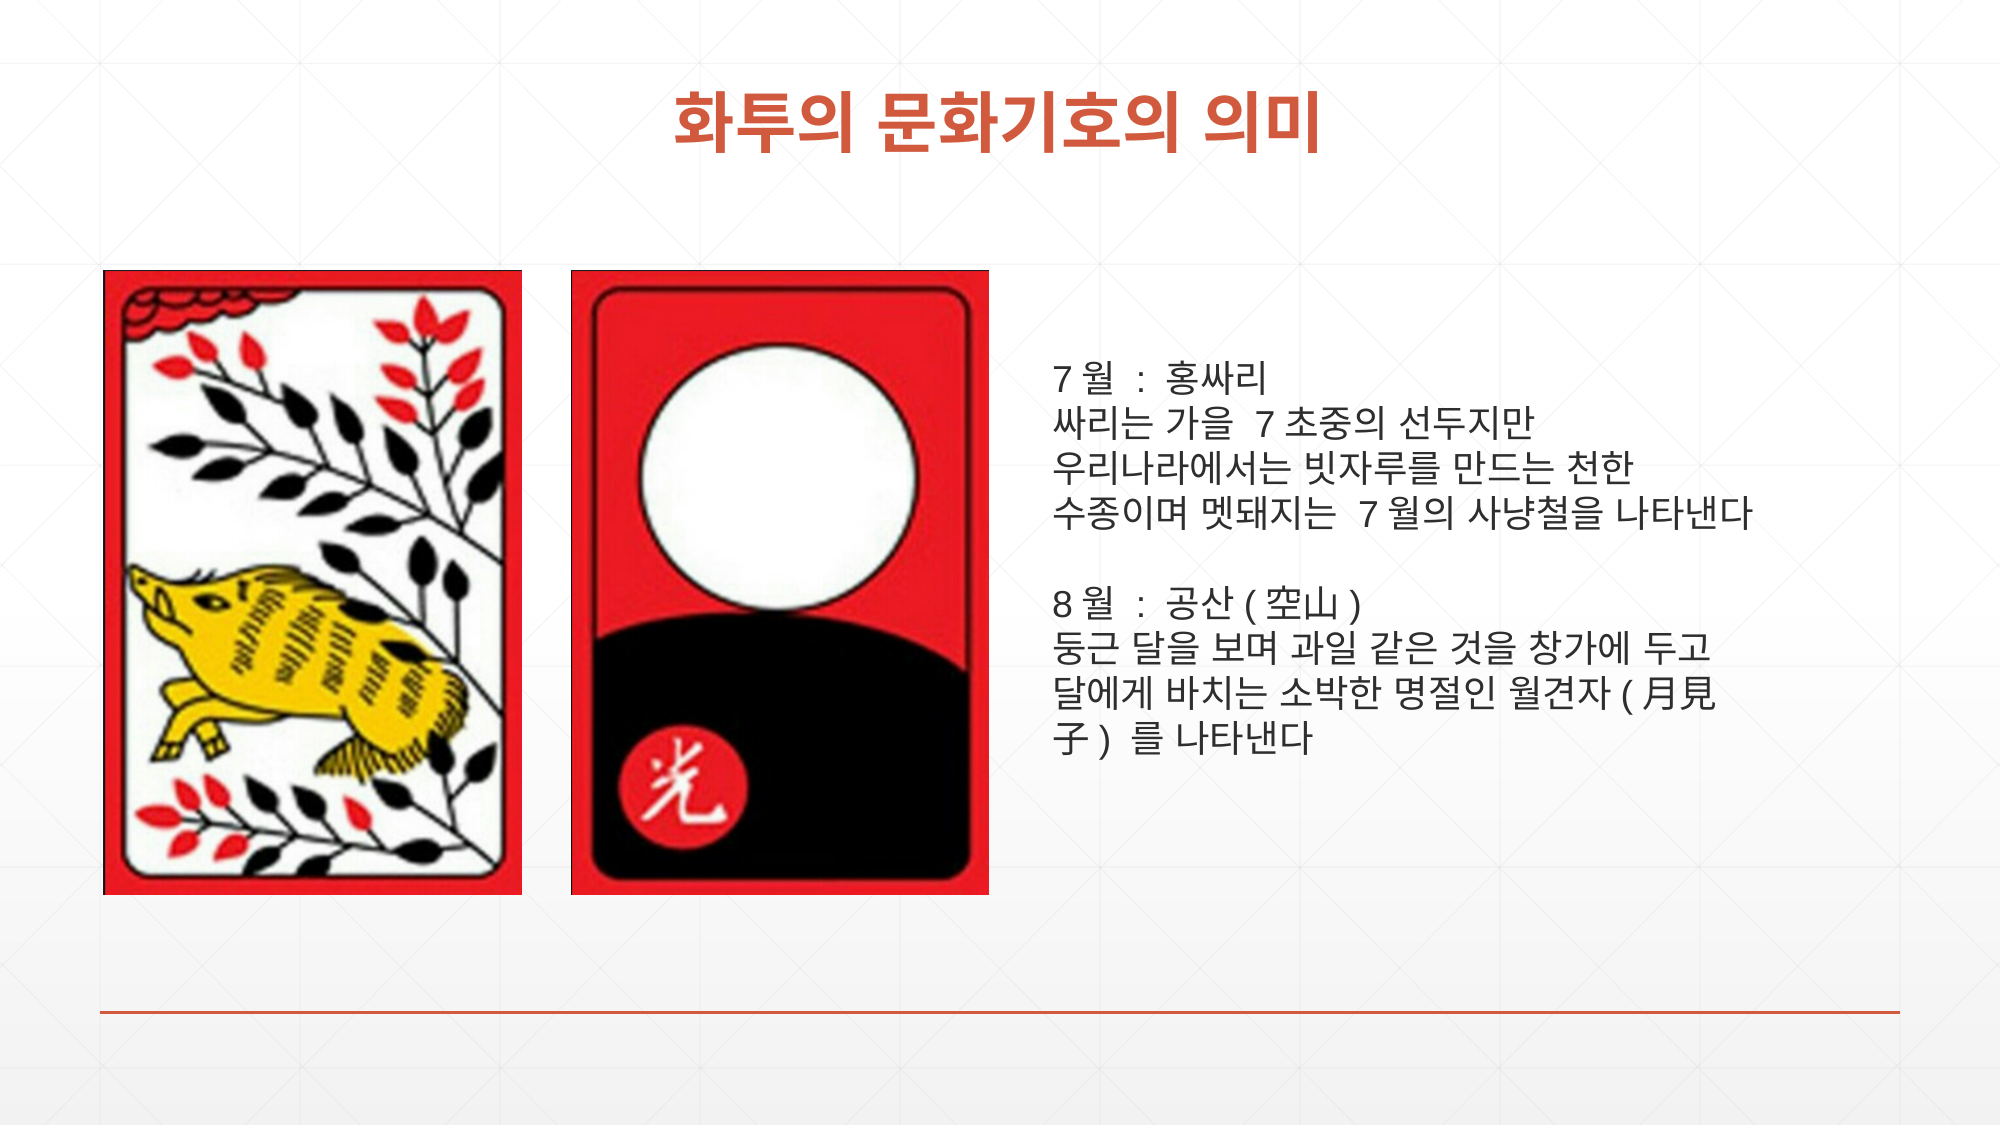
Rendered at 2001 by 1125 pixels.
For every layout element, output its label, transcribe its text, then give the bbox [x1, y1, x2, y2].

title 화투의 문화기호의 의미 [212, 82, 1788, 271]
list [570, 270, 989, 896]
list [102, 270, 522, 896]
text_box 7월 : 홍싸리 싸리는 가을 7초중의 선두지만 우리나라에서는 빗자루를 만드는 천한 수종이며 멧돼지는 7월의 사냥철을 나타낸다 8월 : 공산(空山) 둥근 달을 보며 과일 같은 것을 창가에 두고 달에게 바치는 소박한 명절인 월견자(月見子) 를 나타낸다 [1037, 347, 1788, 768]
